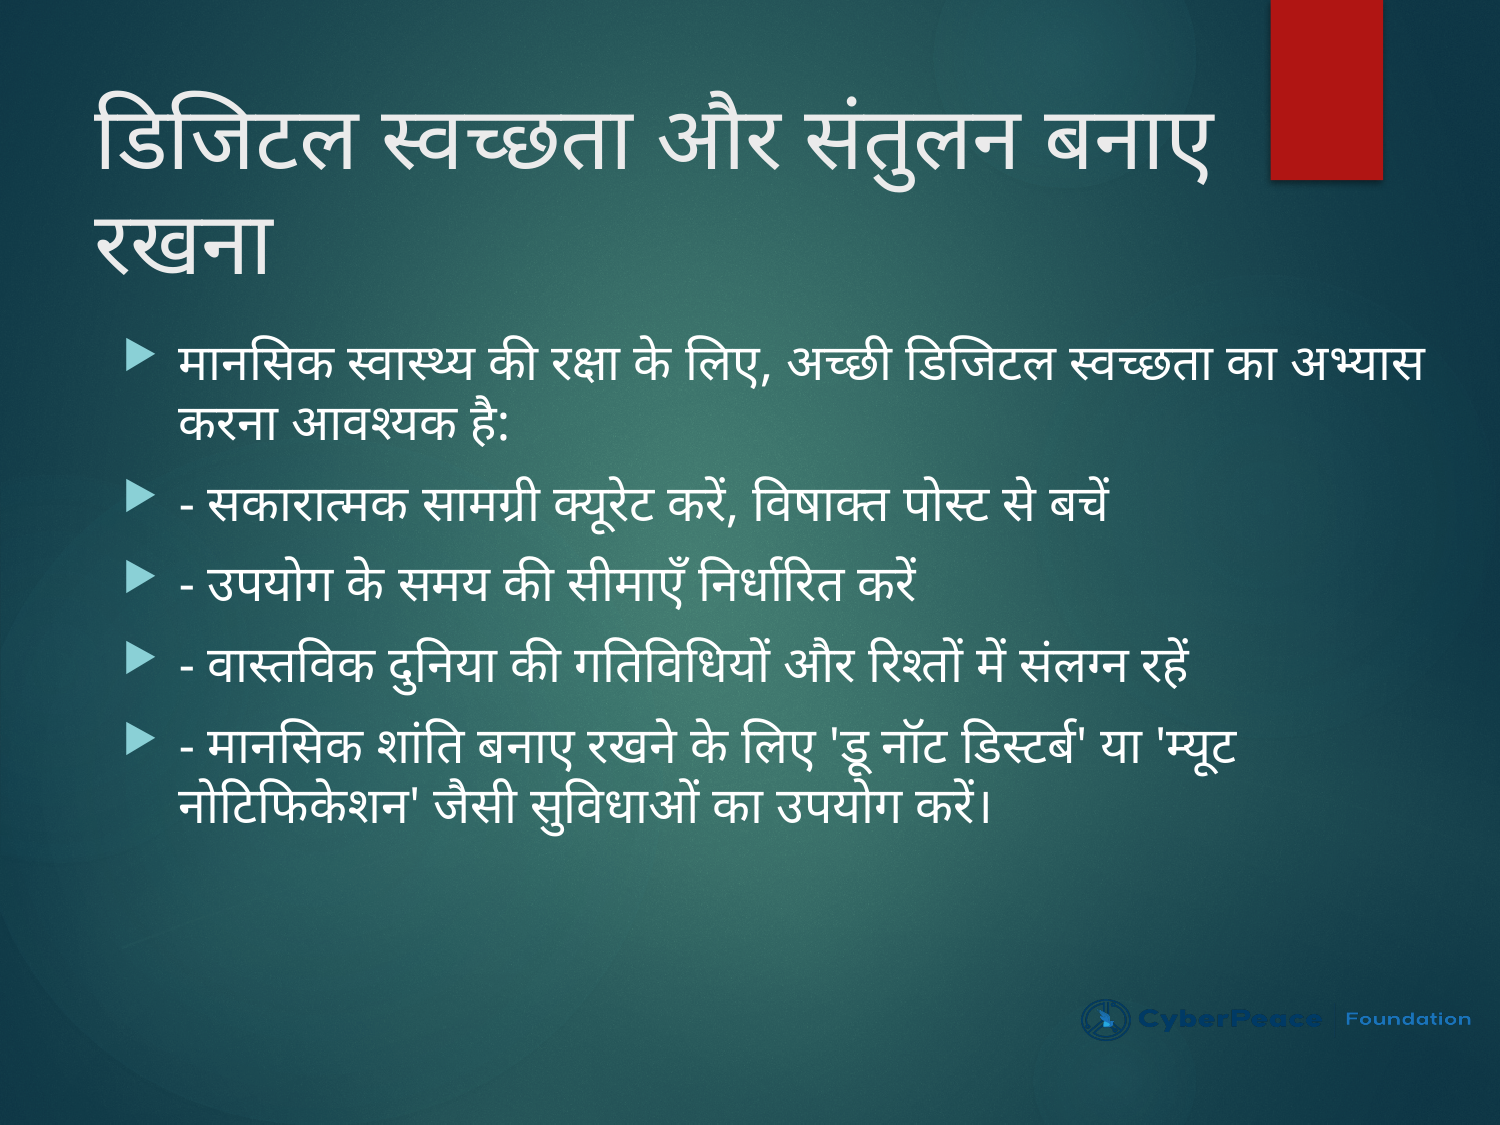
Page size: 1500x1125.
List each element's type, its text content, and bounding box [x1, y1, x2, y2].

picture [1064, 962, 1489, 1068]
title डिजिटल स्वच्छता और संतुलन बनाए रखना [79, 74, 1237, 304]
list मानसिक स्वास्थ्य की रक्षा के लिए, अच्छी डिजिटल स्वच्छता का अभ्यास करना आवश्यक है: - सकारात्मक सामग्री क्यूरेट करें, विषाक्त पोस्ट से बचें - उपयोग के समय की सीमाएँ निर्धारित करें - वास्तविक दुनिया की गतिविधियों और रिश्तों में संलग्न रहें - मानसिक शांति बनाए रखने के लिए 'डू नॉट डिस्टर्ब' या 'म्यूट नोटिफिकेशन' जैसी सुविधाओं का उपयोग करें। [107, 322, 1442, 1011]
